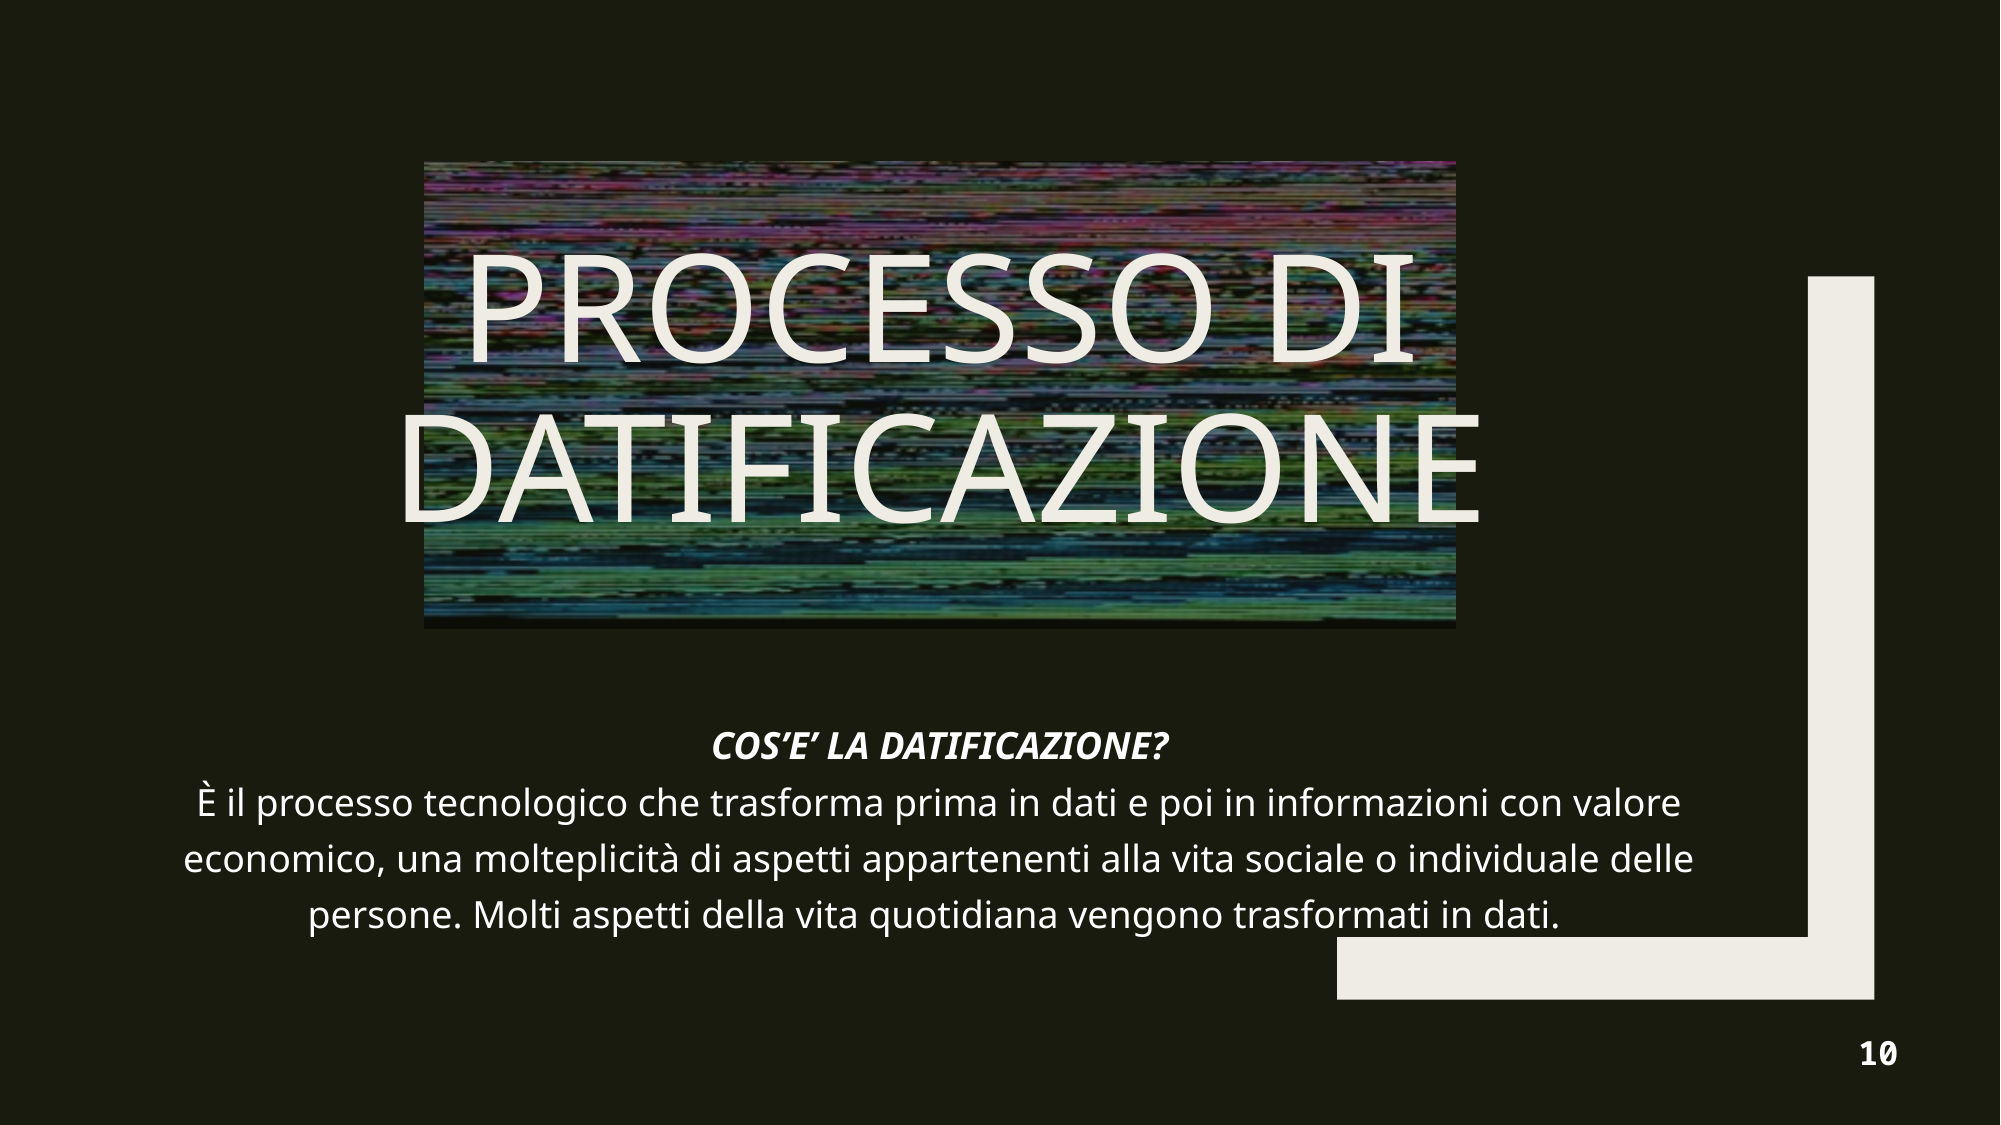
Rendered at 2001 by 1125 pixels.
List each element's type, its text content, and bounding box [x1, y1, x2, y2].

picture [423, 161, 1456, 629]
title PROCESSO DI DATIFICAZIONE [151, 93, 1729, 562]
text_box COS’E’ LA DATIFICAZIONE? È il processo tecnologico che trasforma prima in dati e poi in informazioni con valore economico, una molteplicità di aspetti appartenenti alla vita sociale o individuale delle persone. Molti aspetti della vita quotidiana vengono trasformati in dati. [121, 714, 1758, 944]
text_box 10 [1843, 1024, 2000, 1079]
